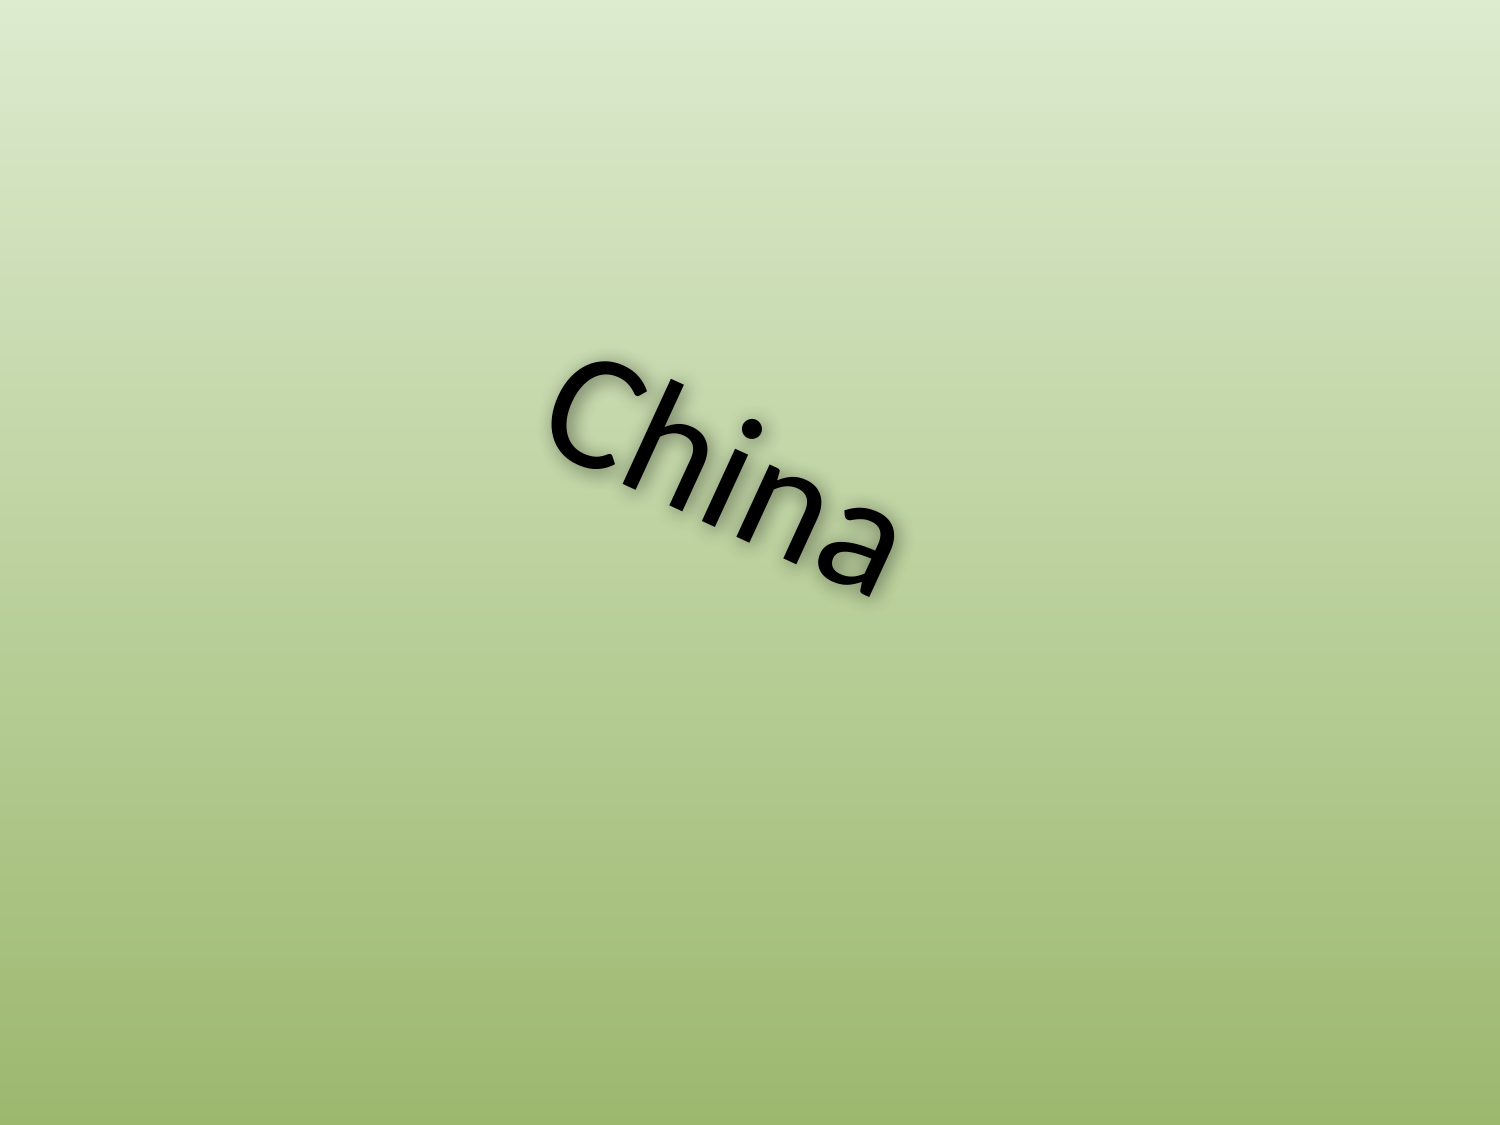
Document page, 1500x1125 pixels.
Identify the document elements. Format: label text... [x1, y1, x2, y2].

title China [120, 93, 1380, 847]
